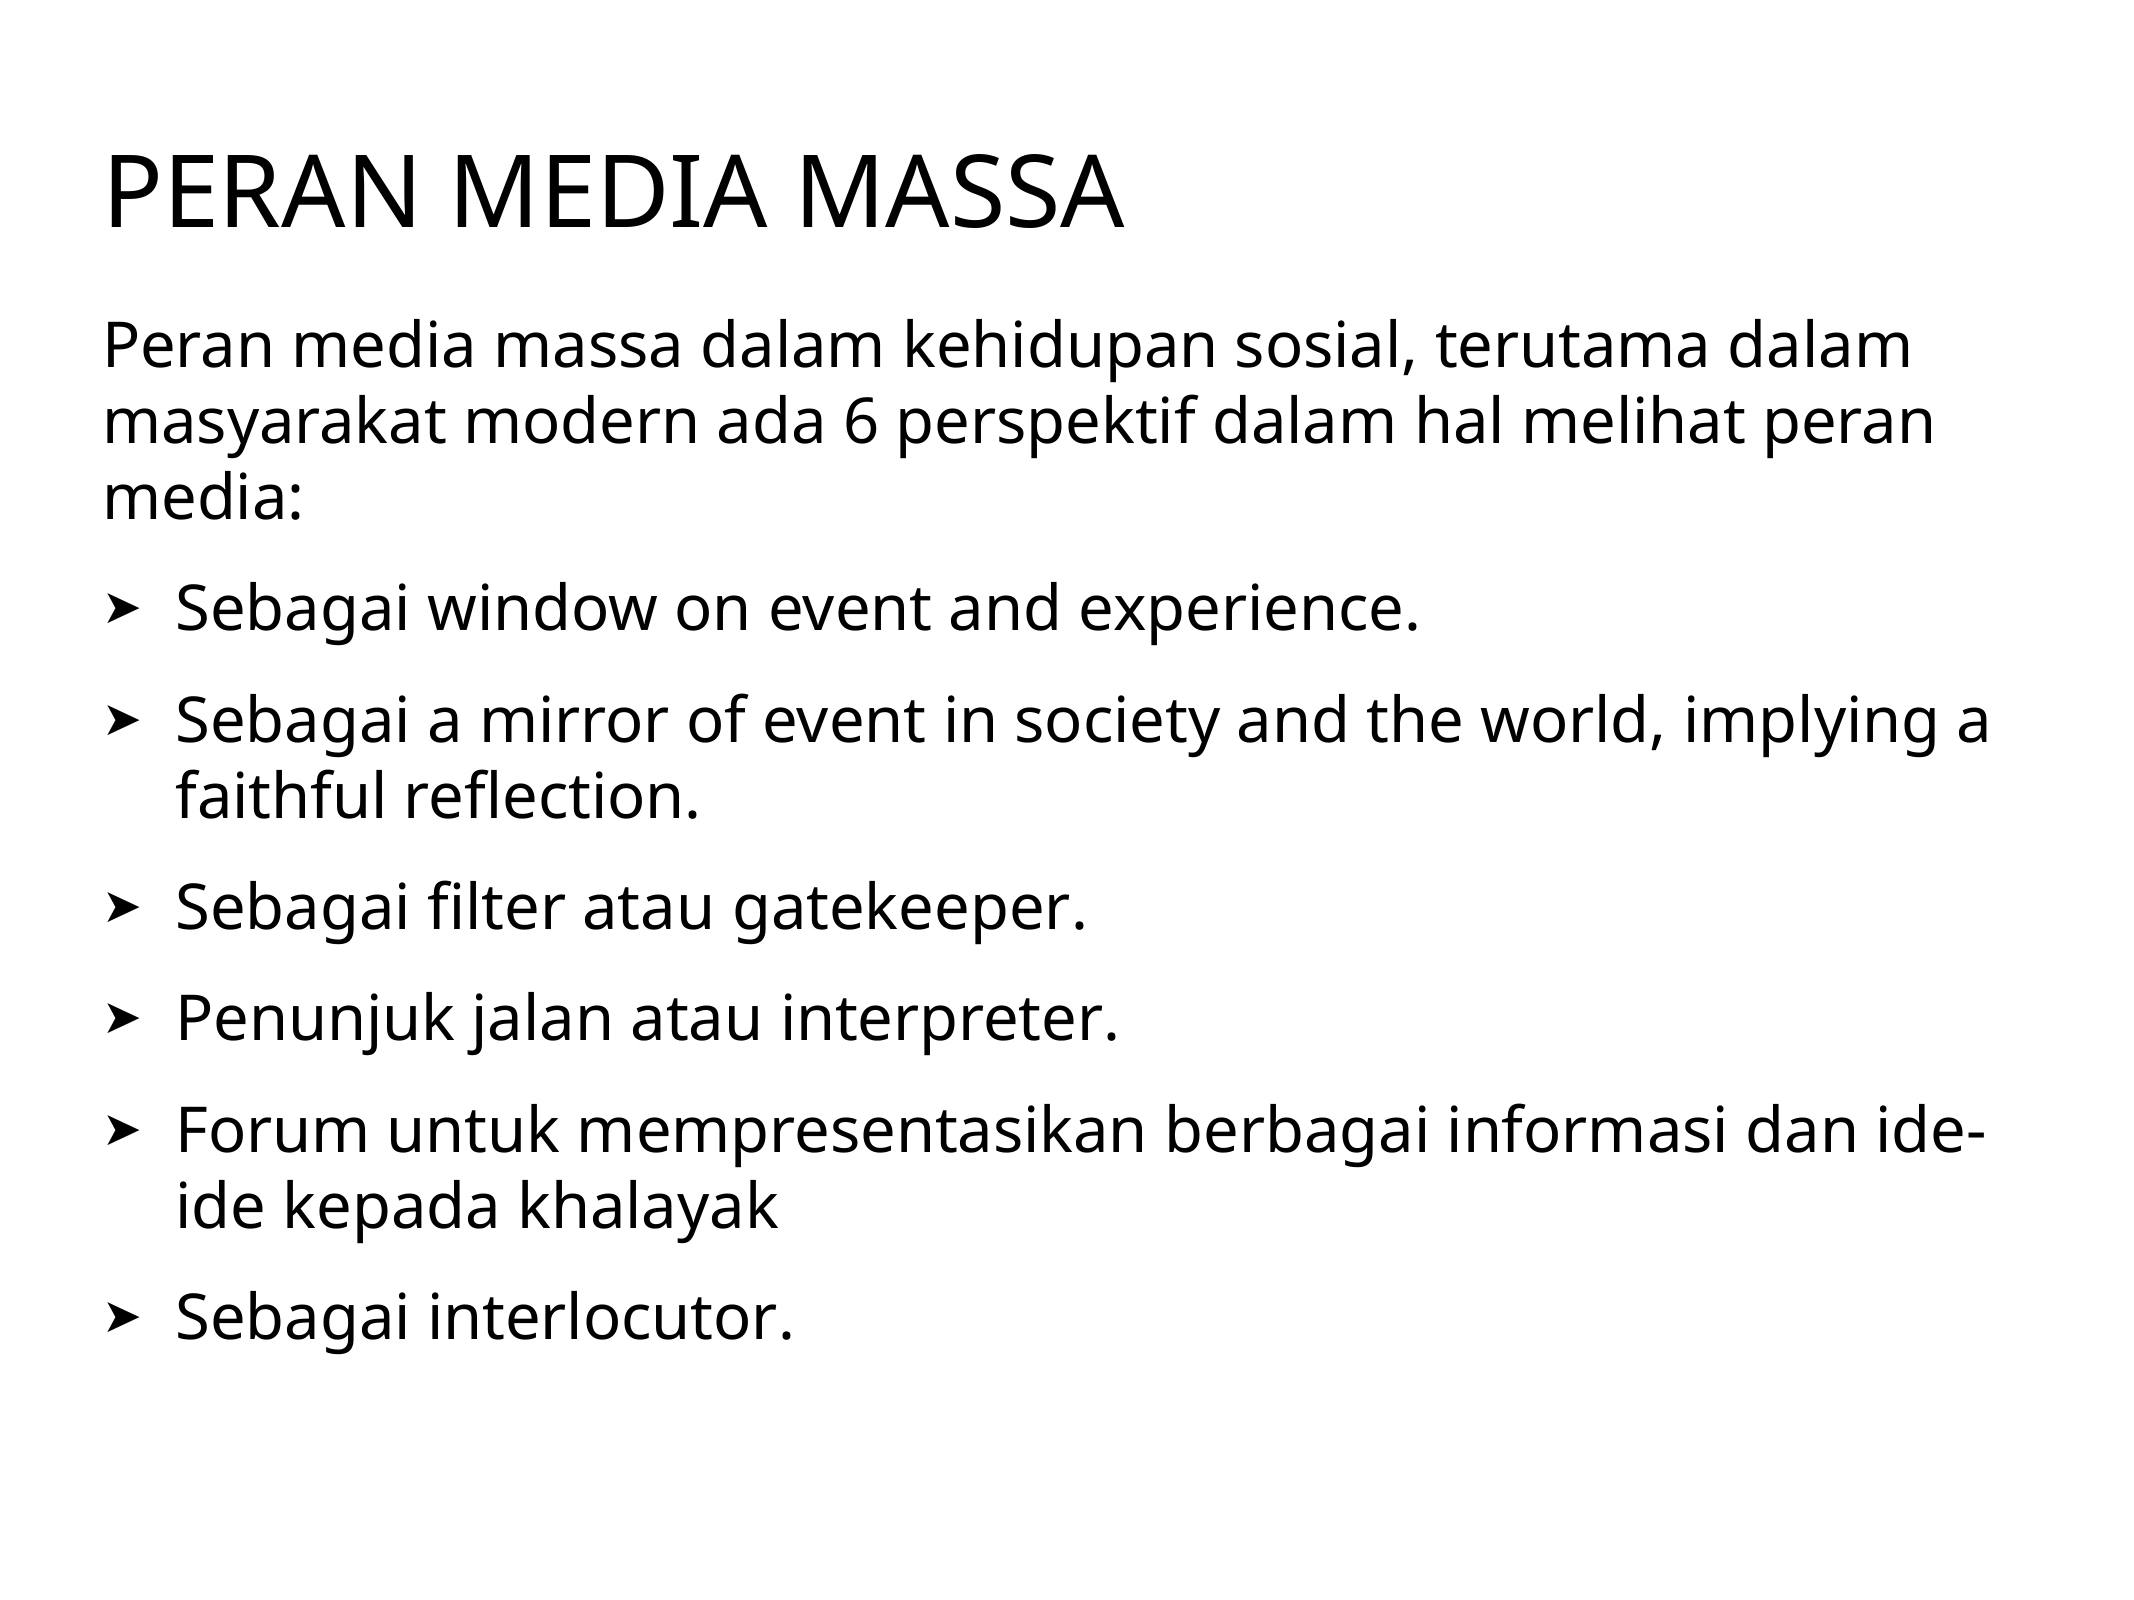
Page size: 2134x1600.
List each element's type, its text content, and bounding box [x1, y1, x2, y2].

list Peran media massa dalam kehidupan sosial, terutama dalam masyarakat modern ada 6 perspektif dalam hal melihat peran media: Sebagai window on event and experience. Sebagai a mirror of event in society and the world, implying a faithful reflection. Sebagai filter atau gatekeeper. Penunjuk jalan atau interpreter. Forum untuk mempresentasikan berbagai informasi dan ide-ide kepada khalayak Sebagai interlocutor. [93, 295, 2041, 1482]
title peran media massa [93, 118, 2041, 238]
